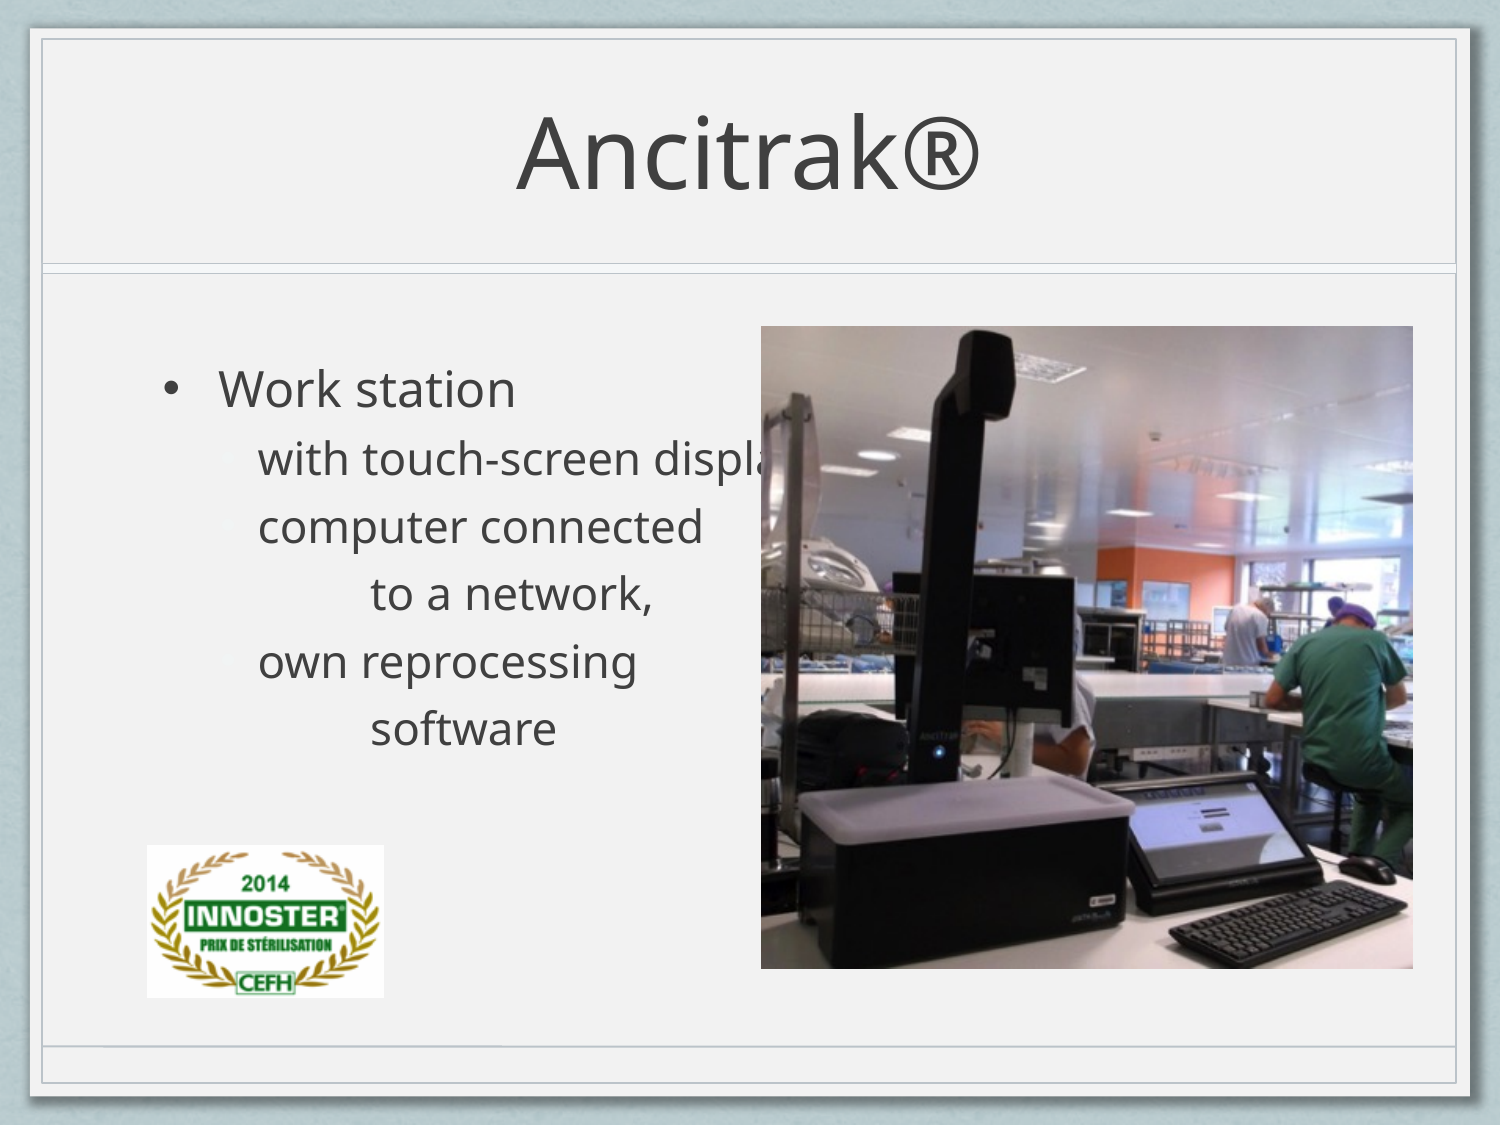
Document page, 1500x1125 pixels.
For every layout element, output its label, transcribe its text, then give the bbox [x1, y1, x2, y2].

picture [761, 325, 1413, 970]
list Work station with touch-screen display computer connected to a network, own reprocessing software [147, 350, 1353, 995]
picture [146, 845, 385, 999]
title Ancitrak® [147, 40, 1353, 260]
